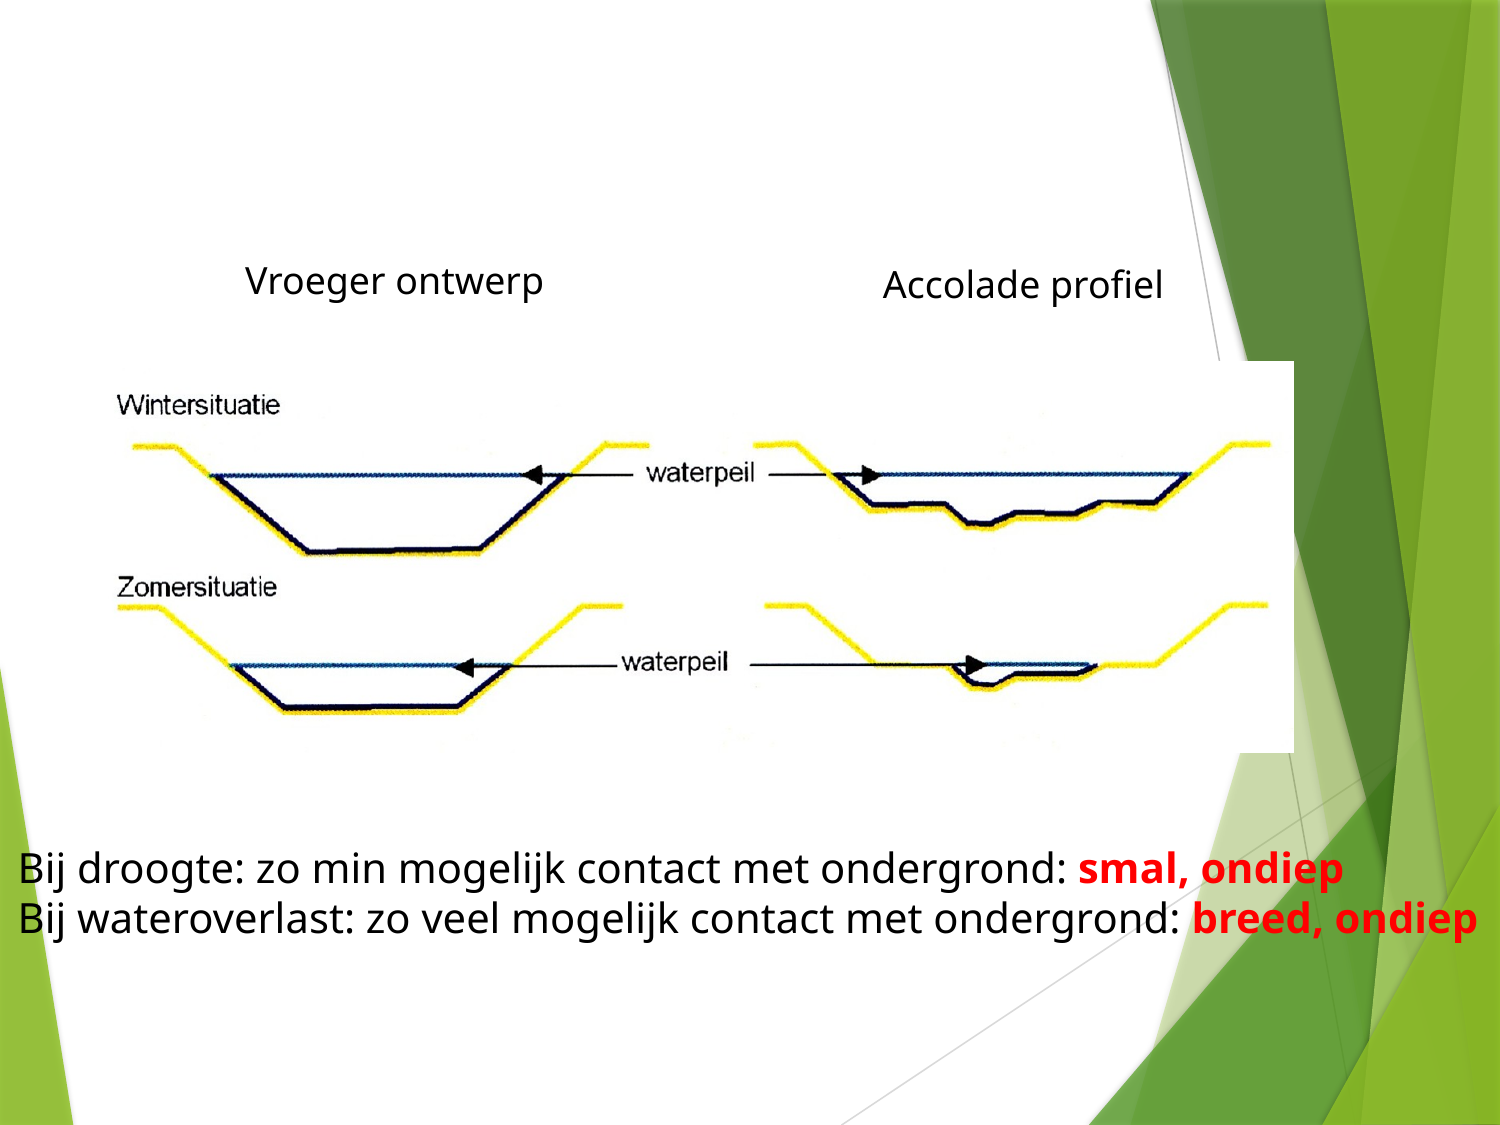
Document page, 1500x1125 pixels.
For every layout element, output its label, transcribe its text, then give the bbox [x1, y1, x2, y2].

text_box Vroeger ontwerp [230, 249, 573, 310]
picture [87, 361, 1294, 754]
text_box Accolade profiel [868, 253, 1211, 314]
text_box Bij droogte: zo min mogelijk contact met ondergrond: smal, ondiep Bij wateroverlast: zo veel mogelijk contact met ondergrond: breed, ondiep [2, 834, 1494, 949]
